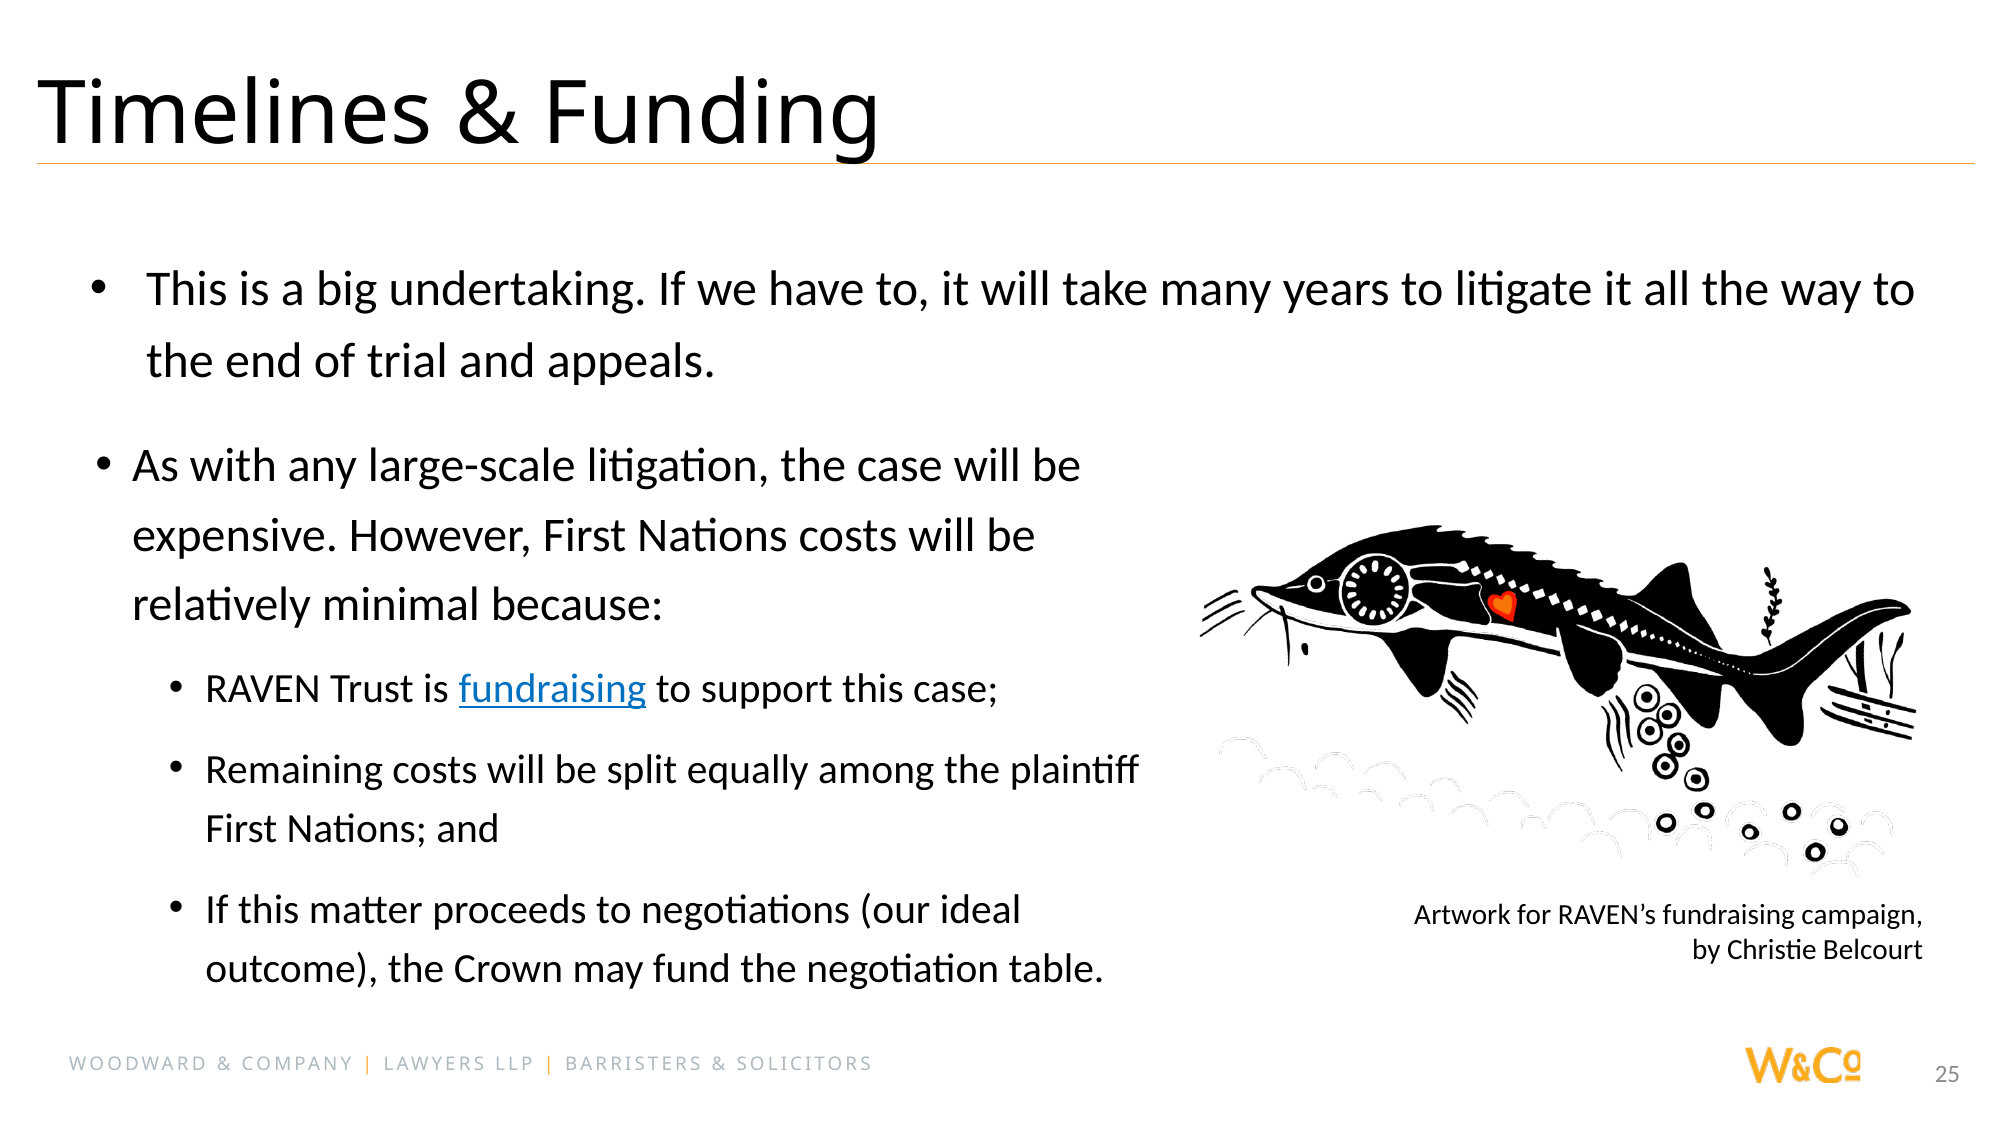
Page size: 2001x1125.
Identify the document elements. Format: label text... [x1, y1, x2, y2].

text_box Artwork for RAVEN’s fundraising campaign, by Christie Belcourt [1375, 897, 1939, 973]
slide_number 25 [1525, 1042, 1976, 1103]
picture [1744, 1047, 1861, 1083]
title Timelines & Funding [37, 59, 1976, 171]
text_box WOODWARD & COMPANY | LAWYERS LLP | BARRISTERS & SOLICITORS [54, 1043, 886, 1082]
text_box This is a big undertaking. If we have to, it will take many years to litigate it all the way to the end of trial and appeals. [0, 236, 1939, 396]
list As with any large-scale litigation, the case will be expensive. However, First Nations costs will be relatively minimal because: RAVEN Trust is fundraising to support this case; Remaining costs will be split equally among the plaintiff First Nations; and If this matter proceeds to negotiations (our ideal outcome), the Crown may fund the negotiation table. [7, 414, 1175, 1012]
picture [1134, 396, 1972, 897]
